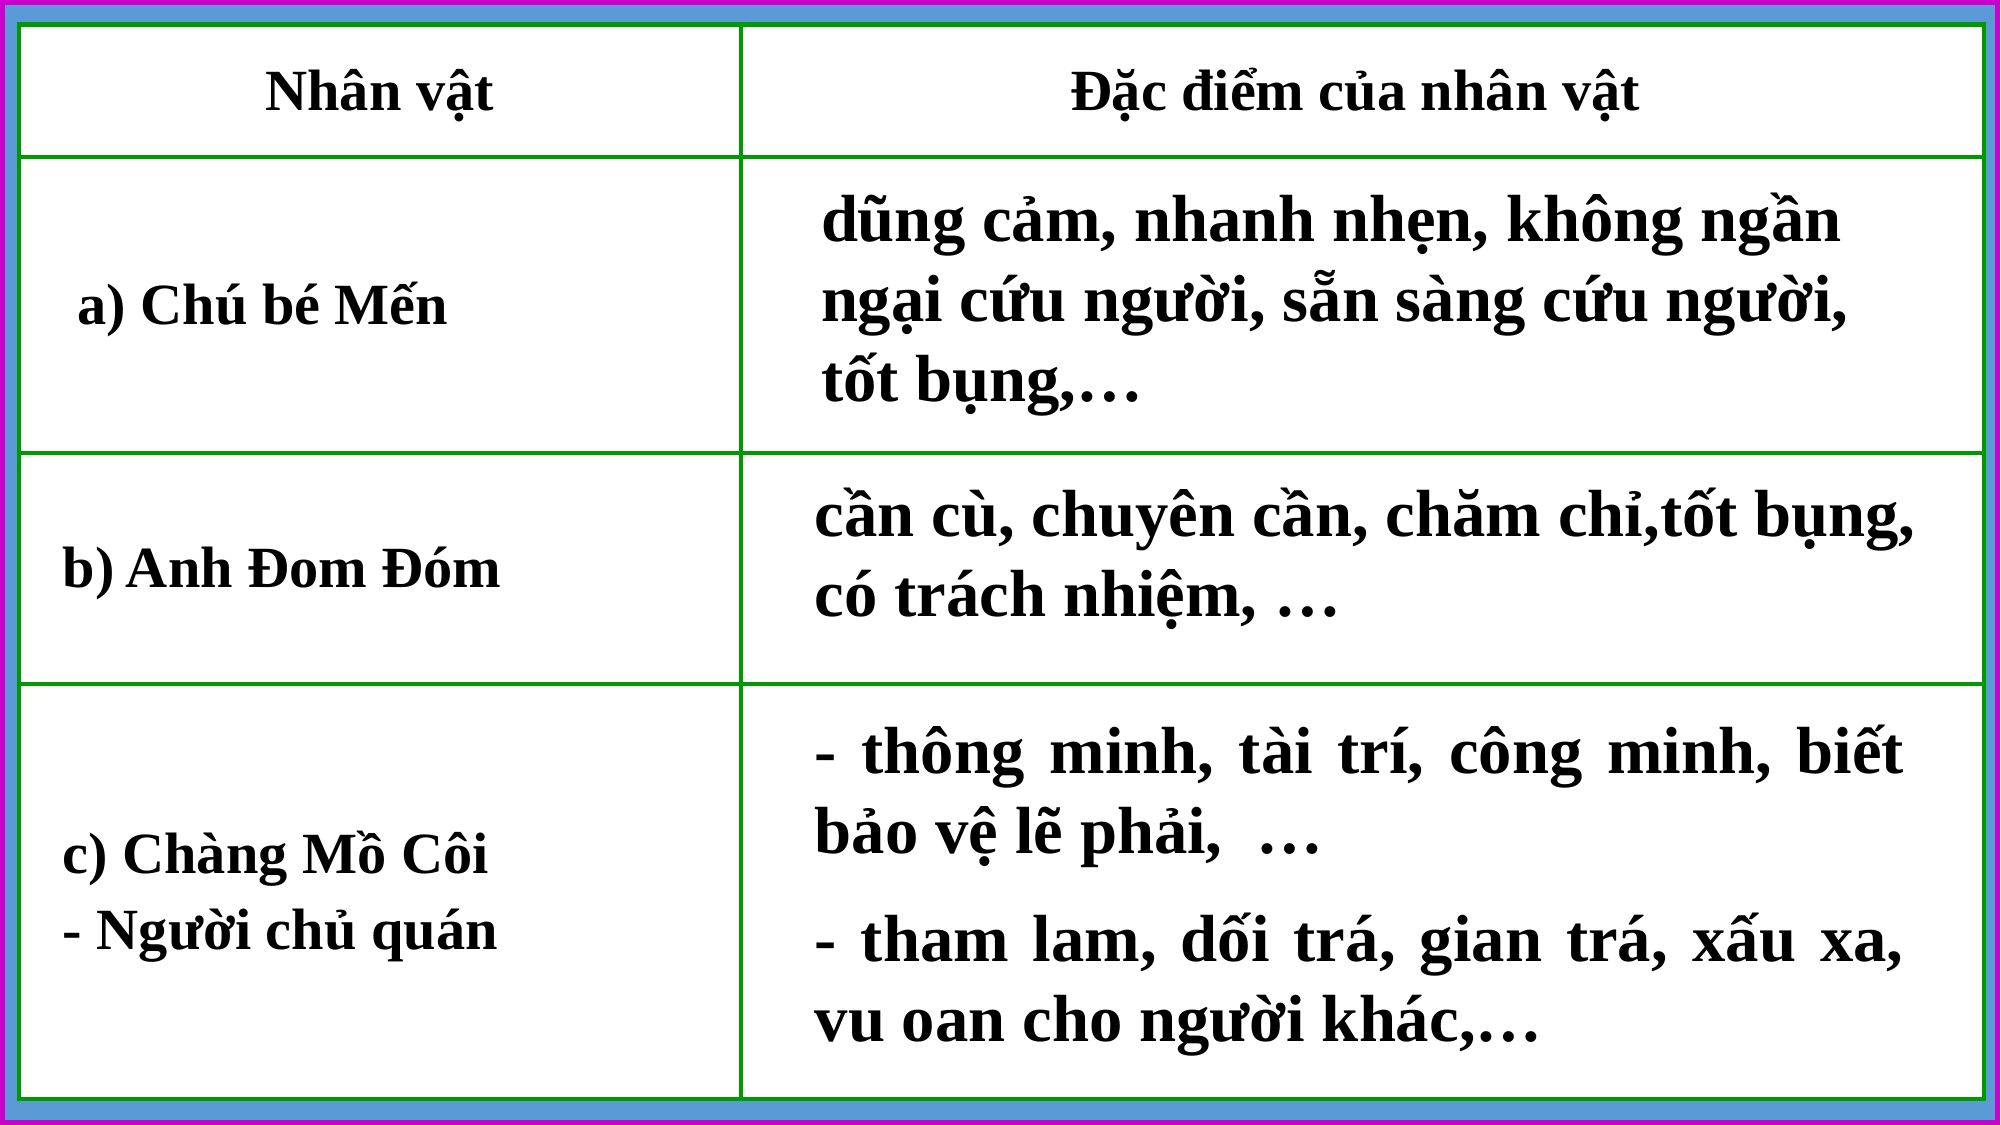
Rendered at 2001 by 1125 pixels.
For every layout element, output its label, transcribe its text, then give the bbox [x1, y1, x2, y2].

table_header Nhân vật [21, 27, 739, 155]
table_header Đặc điểm của nhân vật [743, 27, 1982, 155]
table_cell [743, 686, 1982, 1097]
table_cell c) Chàng Mồ Côi - Người chủ quán [21, 686, 739, 1097]
table_cell a) Chú bé Mến [21, 159, 739, 451]
text_box - thông minh, tài trí, công minh, biết bảo vệ lẽ phải, … [799, 699, 1921, 875]
text_box dũng cảm, nhanh nhẹn, không ngần ngại cứu người, sẵn sàng cứu người, tốt bụng,… [806, 167, 1959, 423]
table_cell [743, 455, 1982, 682]
text_box [0, 0, 2000, 1125]
text_box - tham lam, dối trá, gian trá, xấu xa, vu oan cho người khác,… [799, 887, 1921, 1063]
table_cell b) Anh Đom Đóm [21, 455, 739, 682]
text_box cần cù, chuyên cần, chăm chỉ,tốt bụng, có trách nhiệm, … [799, 462, 1959, 638]
table_cell [743, 159, 1982, 451]
